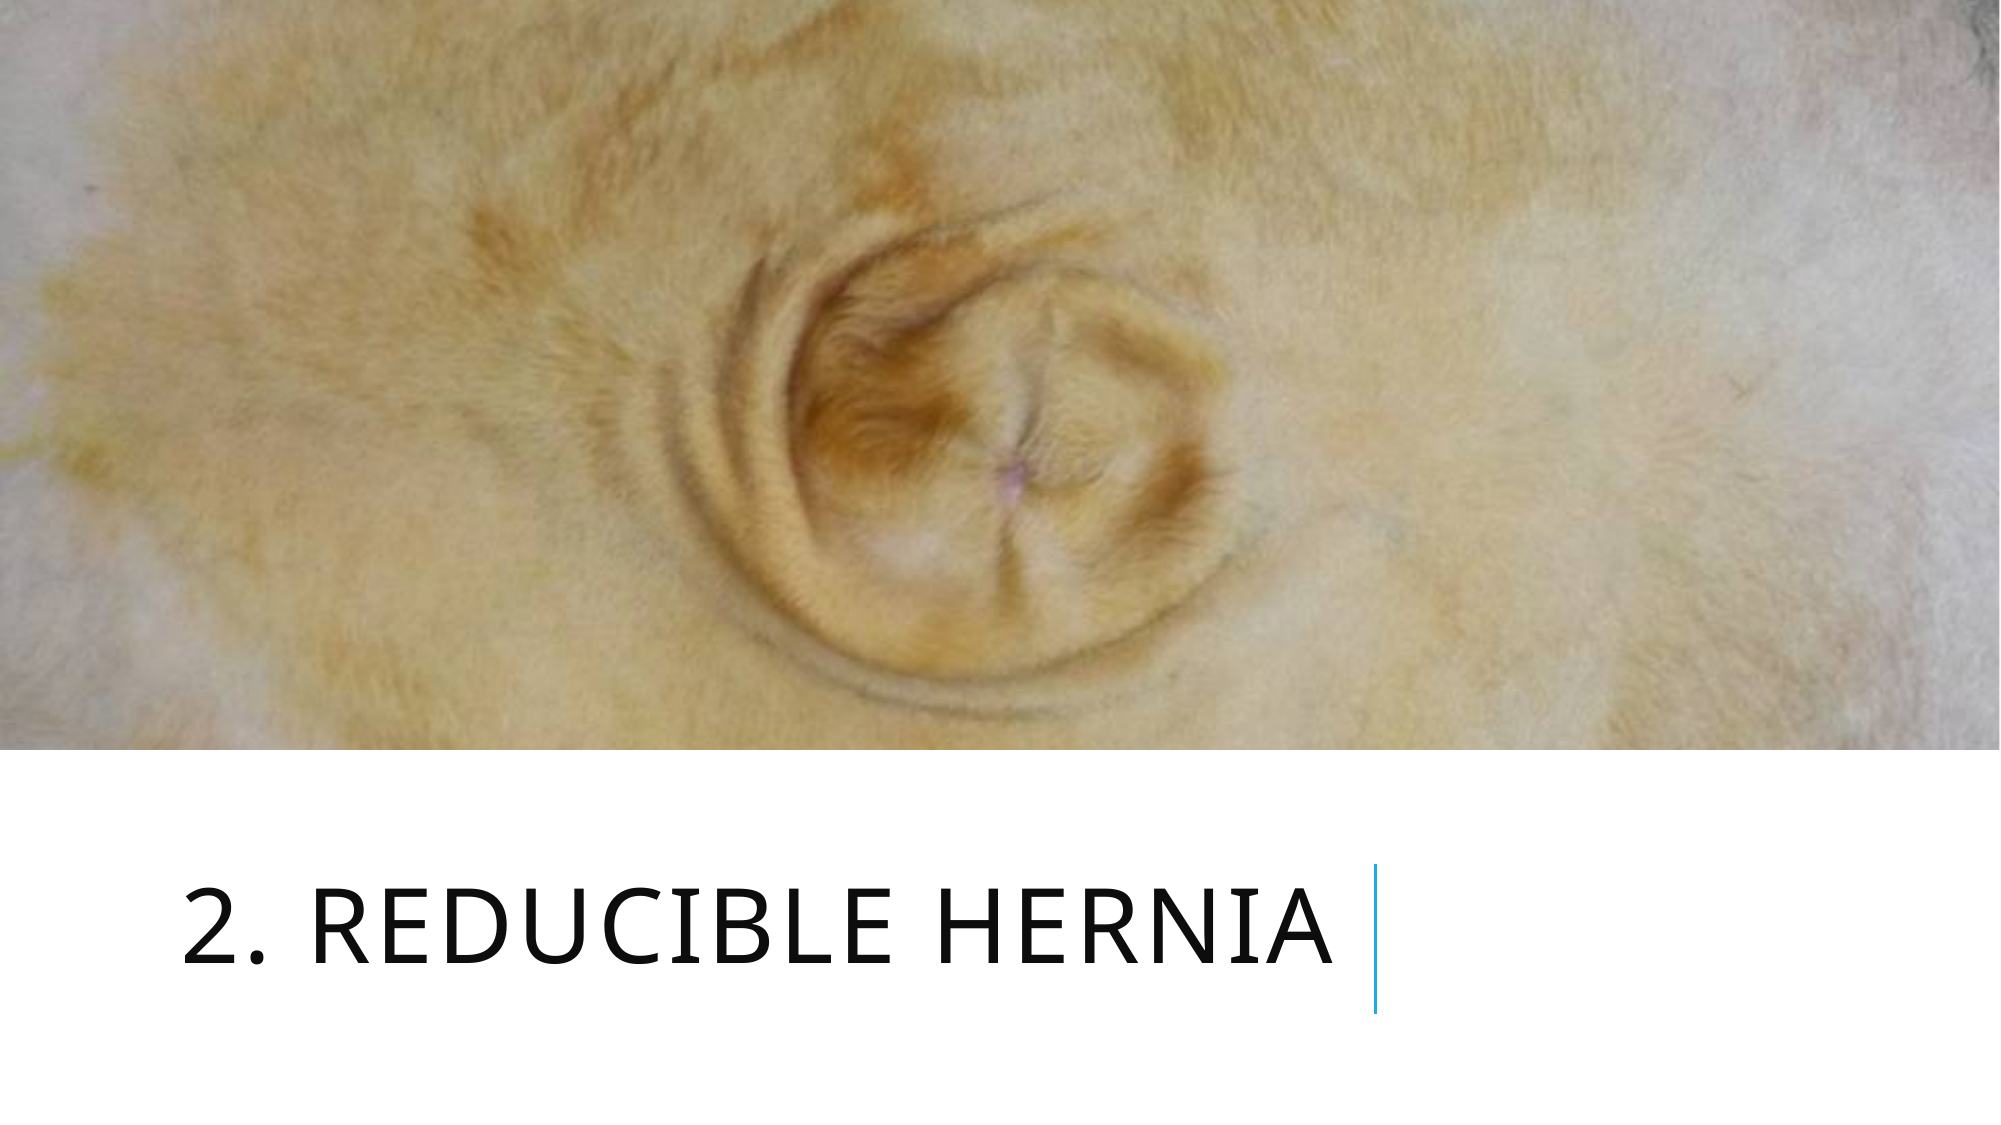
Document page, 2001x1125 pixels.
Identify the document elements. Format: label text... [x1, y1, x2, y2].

picture [0, 0, 2000, 751]
title 2. Reducible hernia [75, 813, 1350, 1054]
